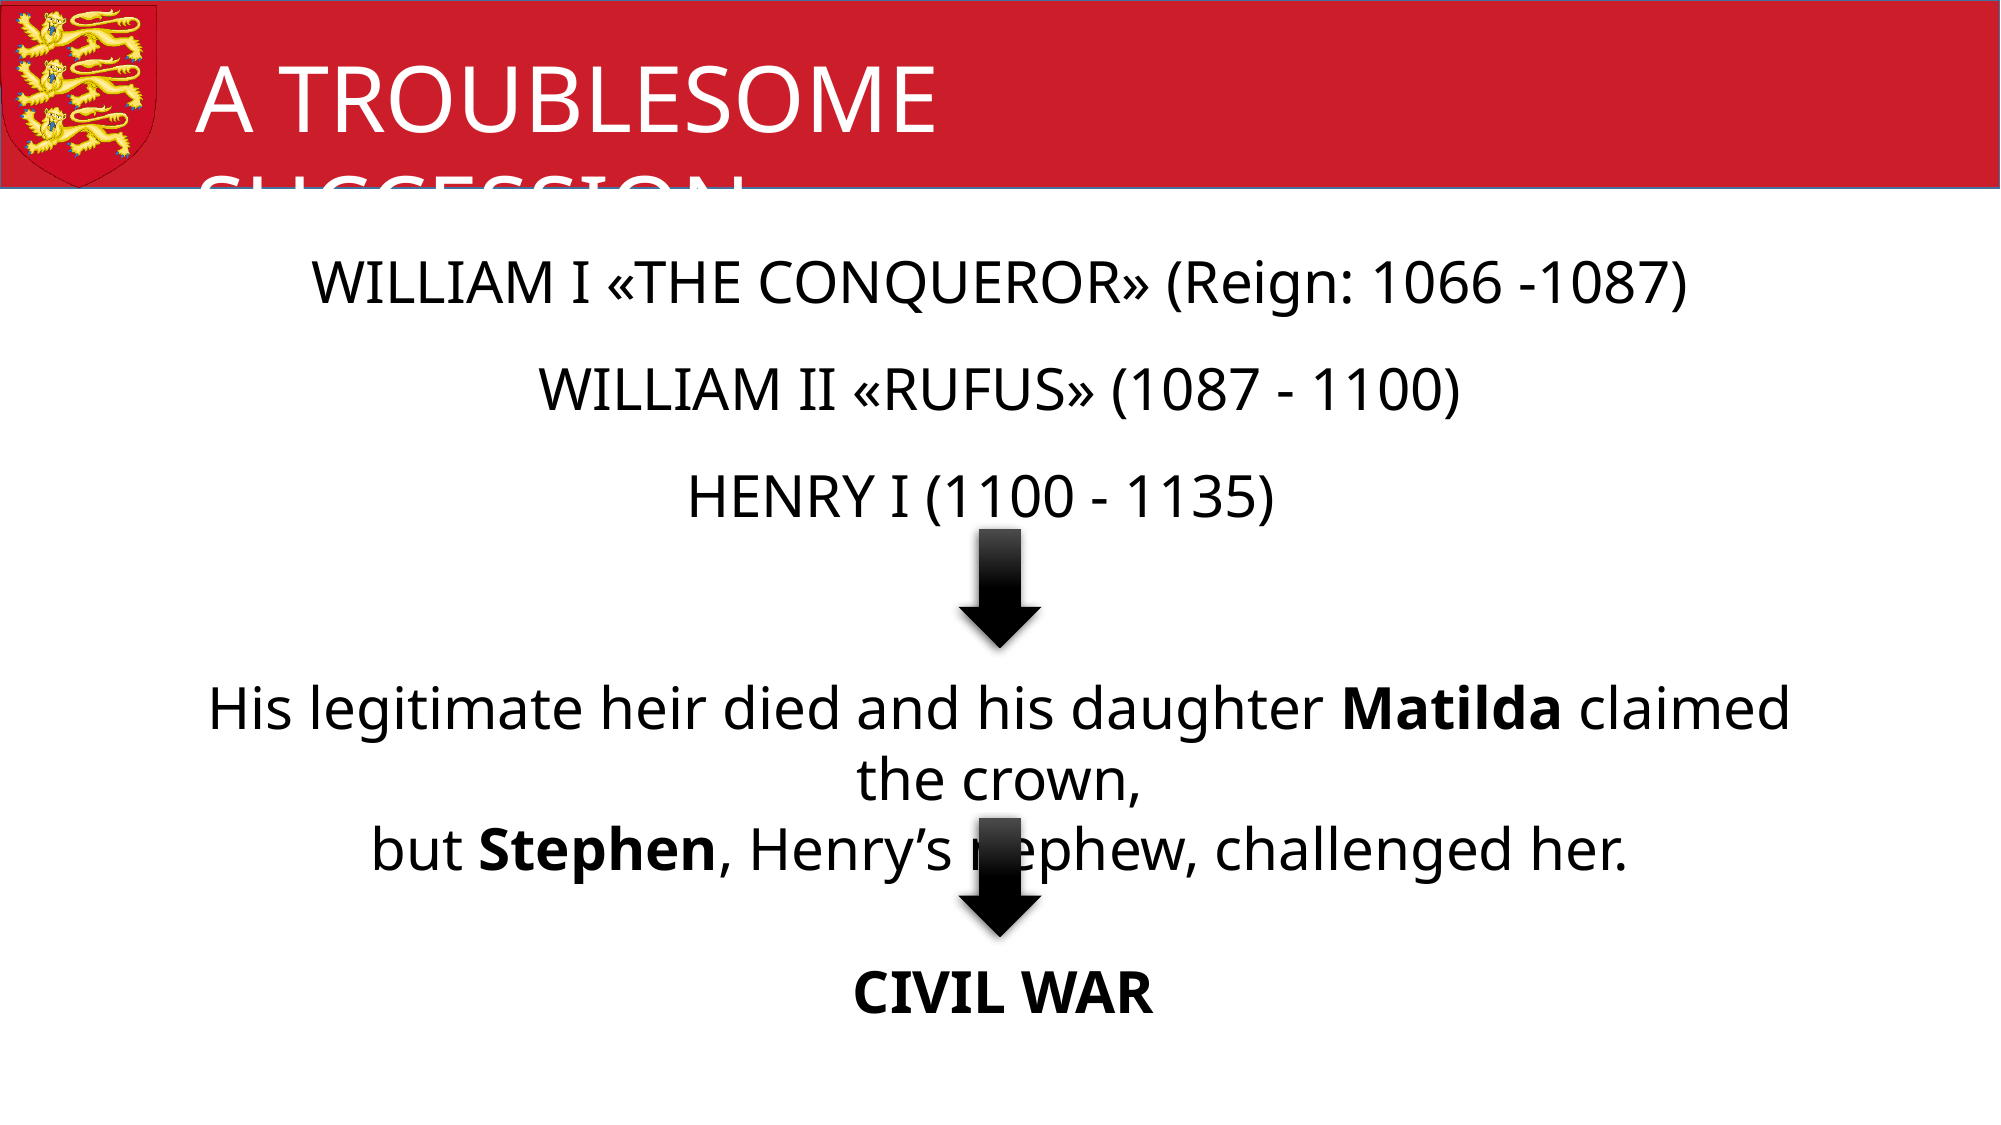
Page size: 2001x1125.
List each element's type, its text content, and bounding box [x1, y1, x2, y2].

text_box WILLIAM II «RUFUS» (1087 - 1100) [293, 344, 1706, 430]
picture [0, 5, 157, 189]
text_box HENRY I (1100 - 1135) [274, 451, 1687, 537]
text_box [958, 818, 1042, 938]
text_box WILLIAM I «THE CONQUEROR» (Reign: 1066 -1087) [293, 238, 1706, 323]
text_box CIVIL WAR [161, 947, 1846, 1033]
text_box [958, 529, 1042, 649]
text_box A TROUBLESOME SUCCESSION [180, 33, 1424, 269]
text_box His legitimate heir died and his daughter Matilda claimed the crown, but Stephen, Henry’s nephew, challenged her. [158, 664, 1842, 889]
text_box [0, 0, 2000, 189]
